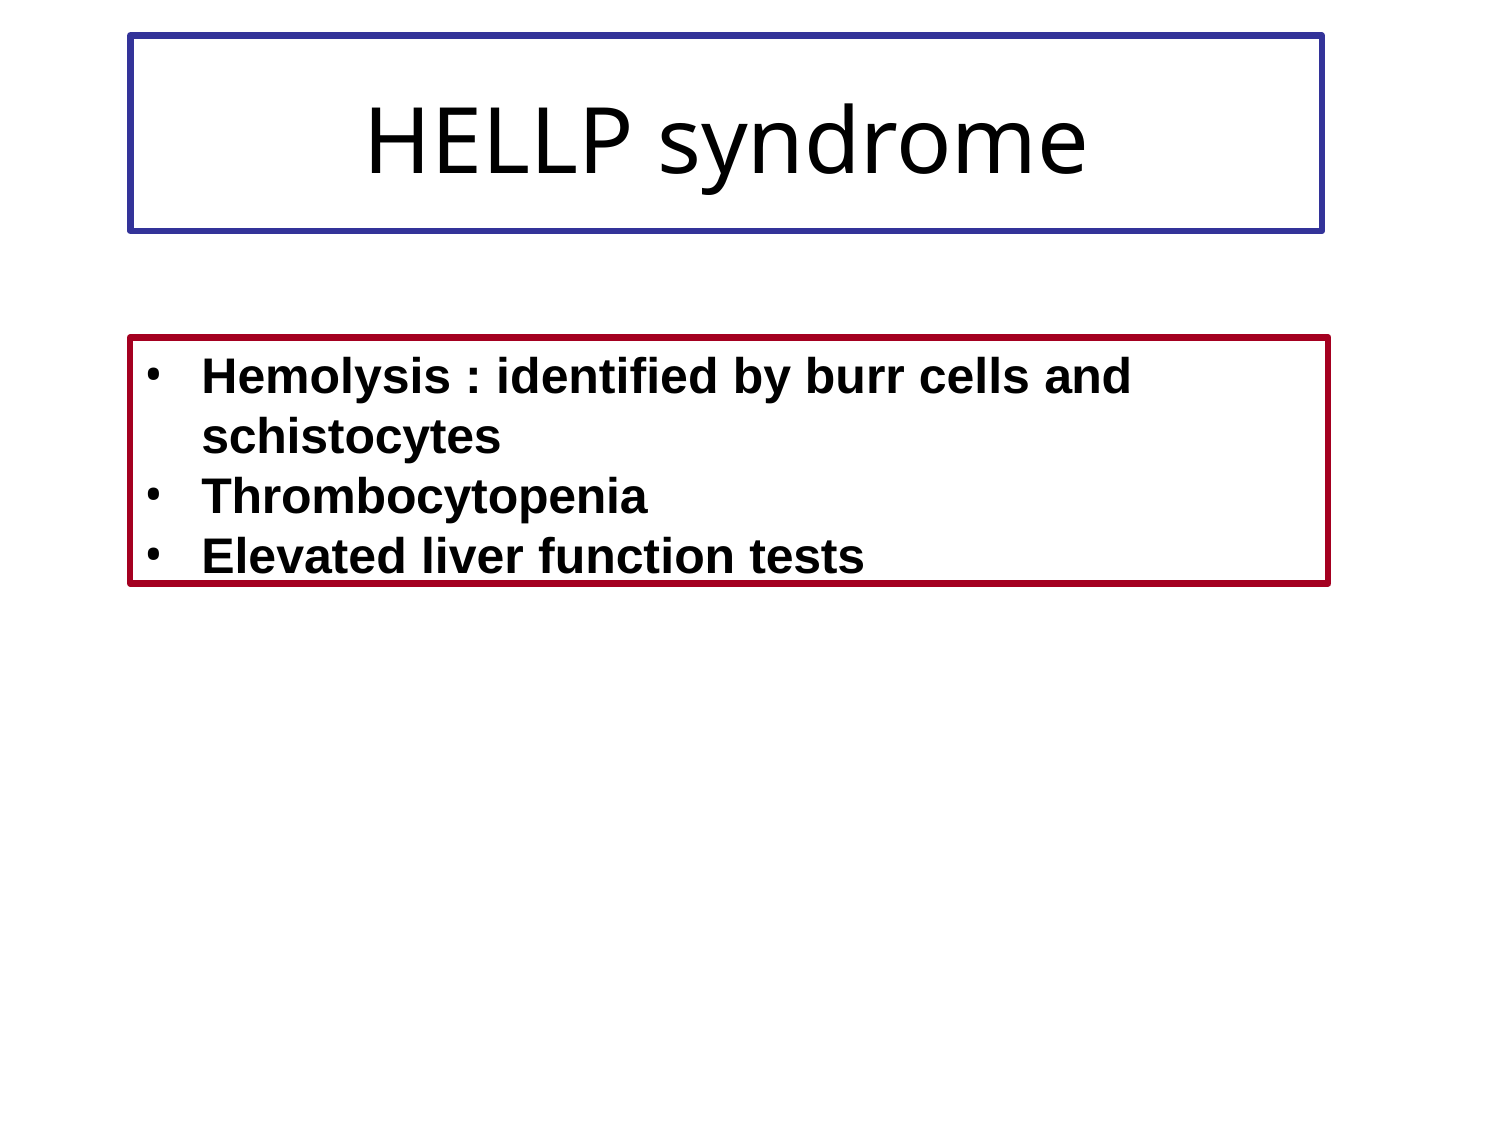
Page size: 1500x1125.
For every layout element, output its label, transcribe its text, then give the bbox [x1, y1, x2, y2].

title HELLP syndrome [130, 35, 1322, 231]
text_box Hemolysis : identified by burr cells and schistocytes Thrombocytopenia Elevated liver function tests [130, 337, 1329, 584]
